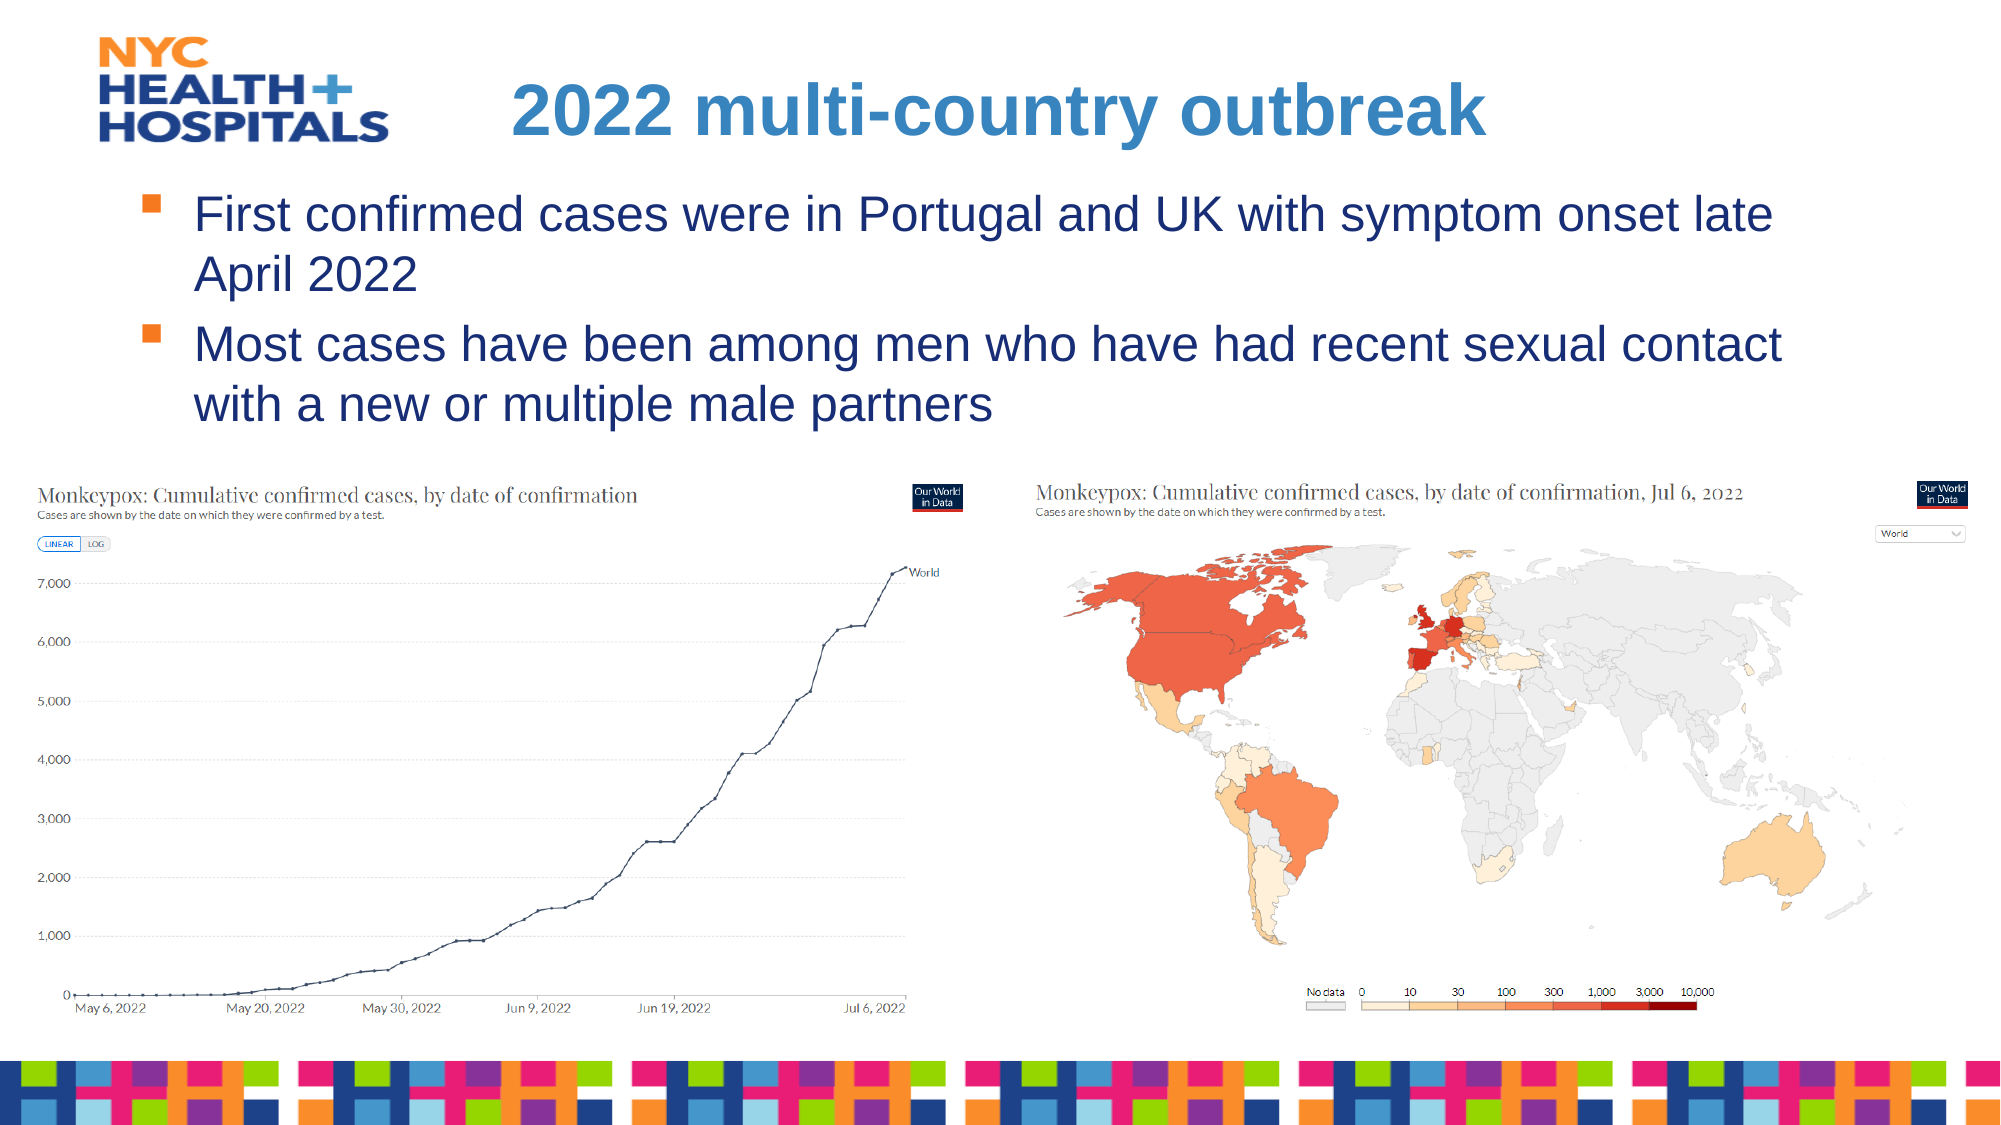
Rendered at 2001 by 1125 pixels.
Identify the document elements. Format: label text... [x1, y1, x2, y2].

picture [0, 0, 2001, 1125]
list First confirmed cases were in Portugal and UK with symptom onset late April 2022 Most cases have been among men who have had recent sexual contact with a new or multiple male partners [137, 181, 1863, 951]
title 2022 multi-country outbreak [137, 0, 1863, 181]
